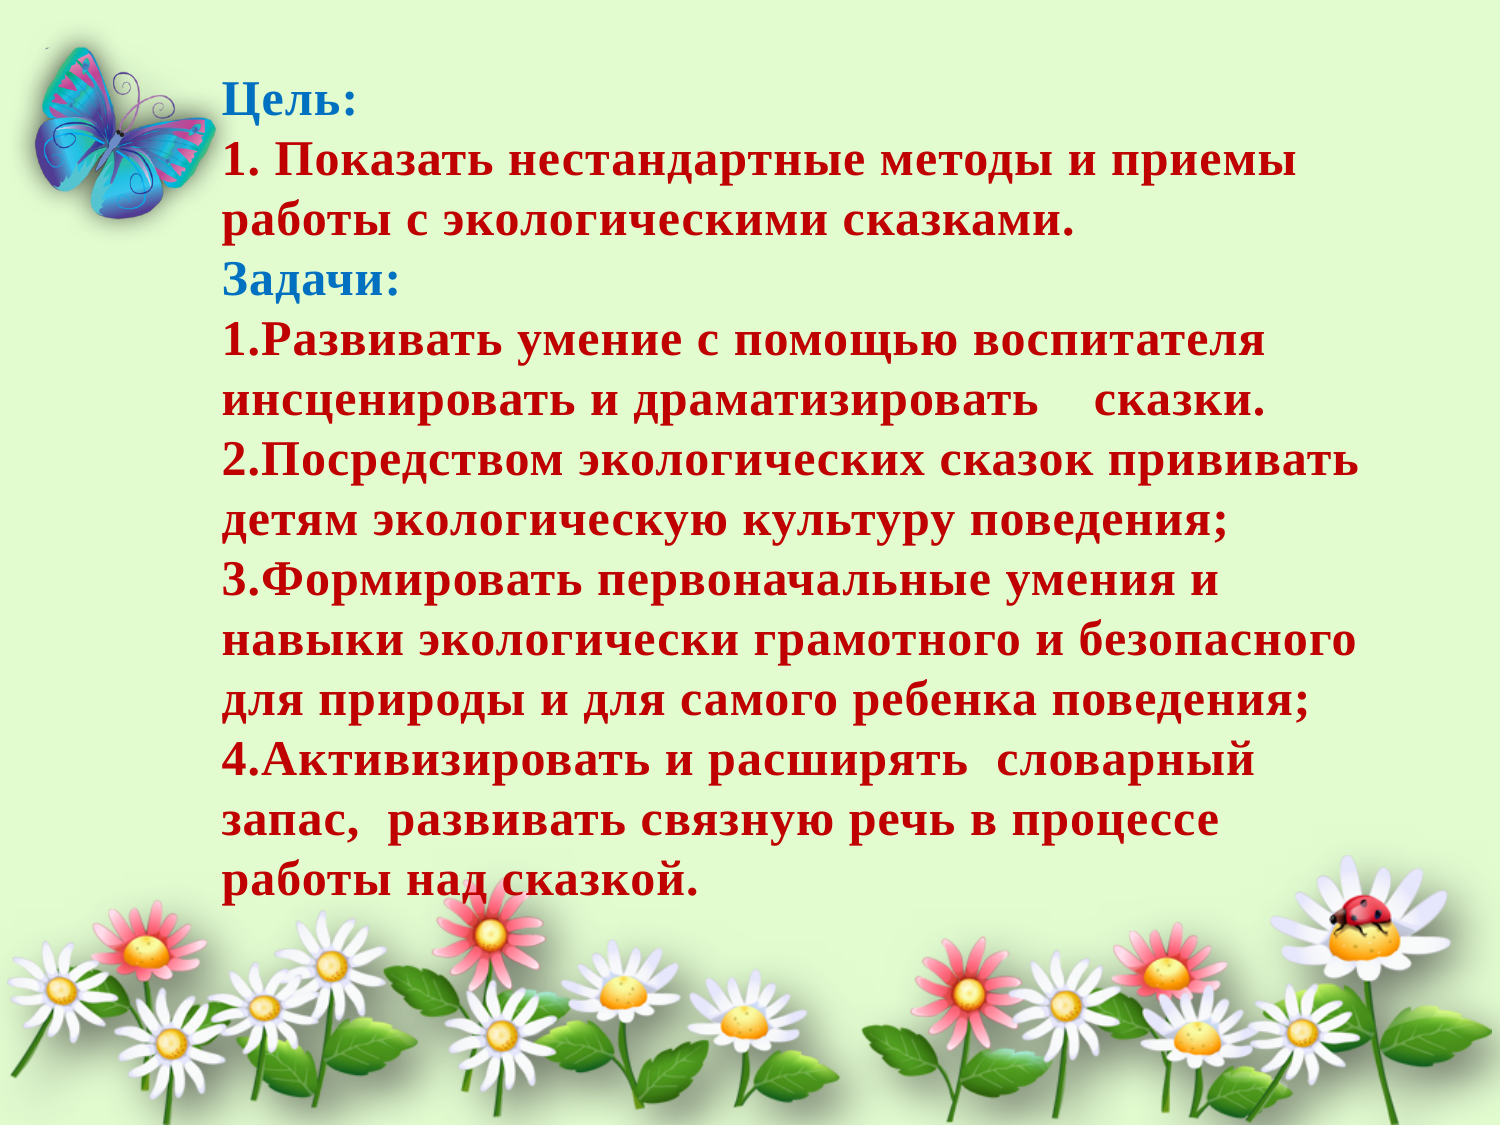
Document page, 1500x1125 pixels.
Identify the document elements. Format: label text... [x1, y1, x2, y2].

picture [23, 35, 225, 222]
picture [7, 855, 1492, 1125]
title Цель: 1. Показать нестандартные методы и приемы работы с экологическими сказками. Задачи: 1.Развивать умение с помощью воспитателя инсценировать и драматизировать сказки. 2.Посредством экологических сказок прививать детям экологическую культуру поведения; 3.Формировать первоначальные умения и навыки экологически грамотного и безопасного для природы и для самого ребенка поведения; 4.Активизировать и расширять словарный запас, развивать связную речь в процессе работы над сказкой. [206, 125, 1400, 905]
